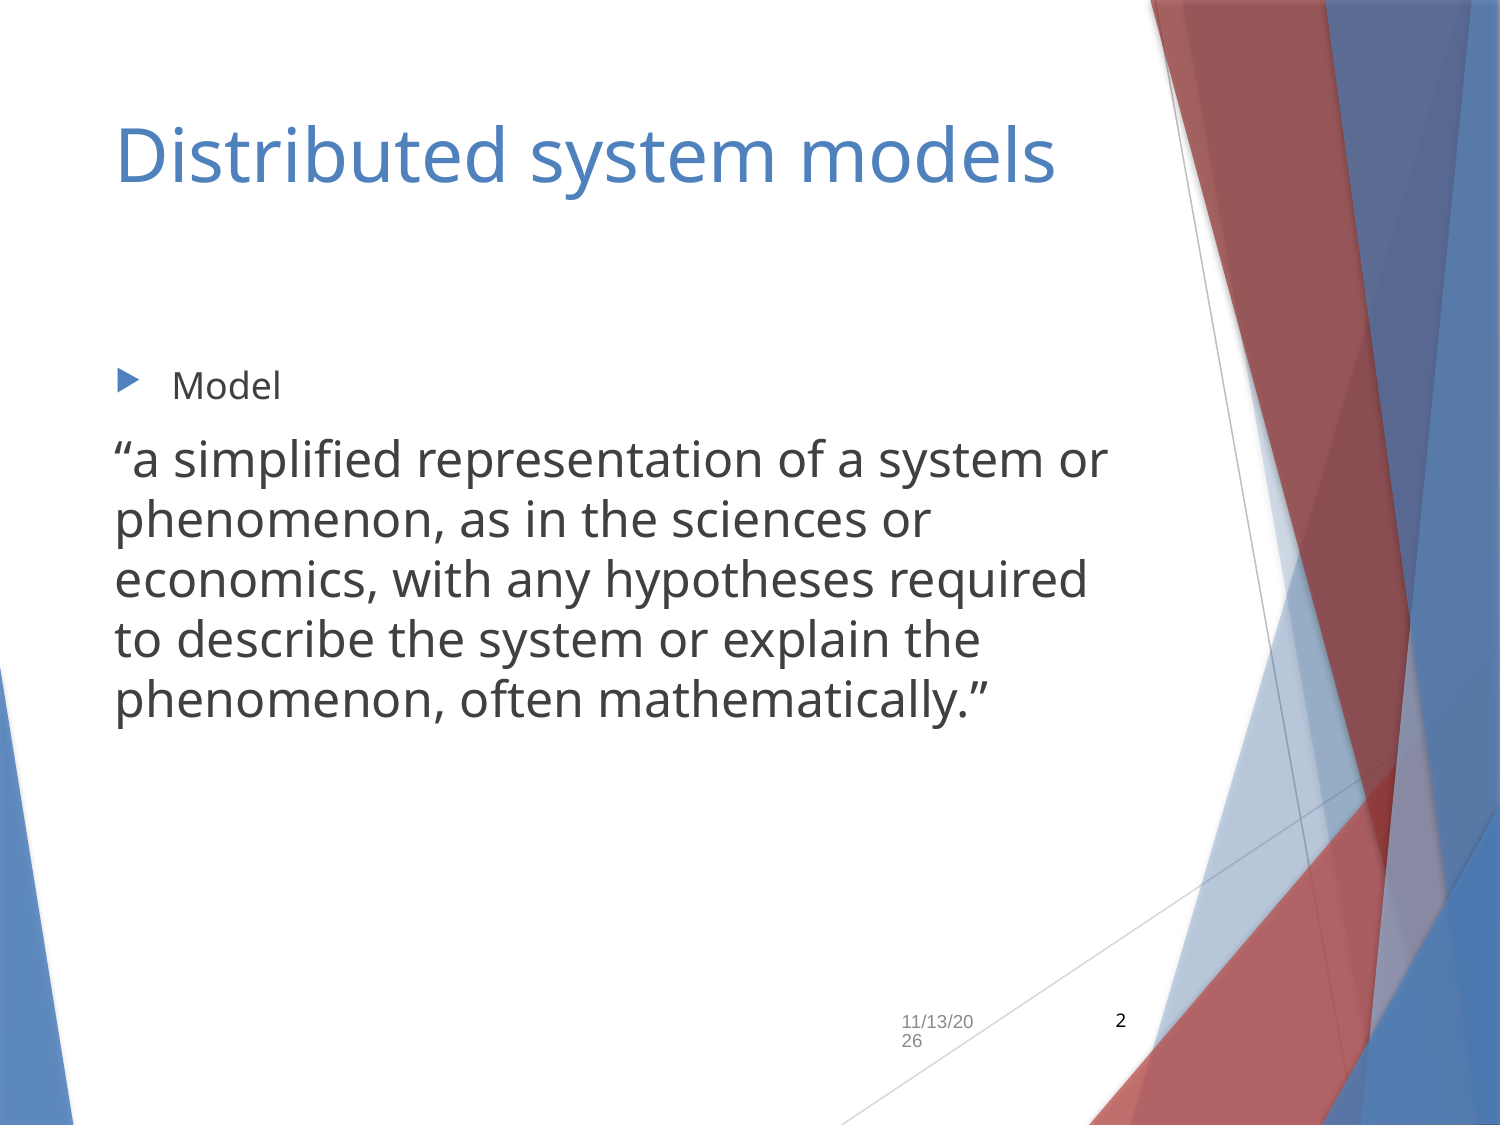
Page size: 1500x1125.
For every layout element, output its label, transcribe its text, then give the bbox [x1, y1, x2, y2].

title Distributed system models [99, 99, 1142, 317]
slide_number 2 [1057, 991, 1142, 1051]
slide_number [886, 991, 999, 1051]
list Model “a simplified representation of a system or phenomenon, as in the sciences or economics, with any hypotheses required to describe the system or explain the phenomenon, often mathematically.” [99, 354, 1142, 992]
